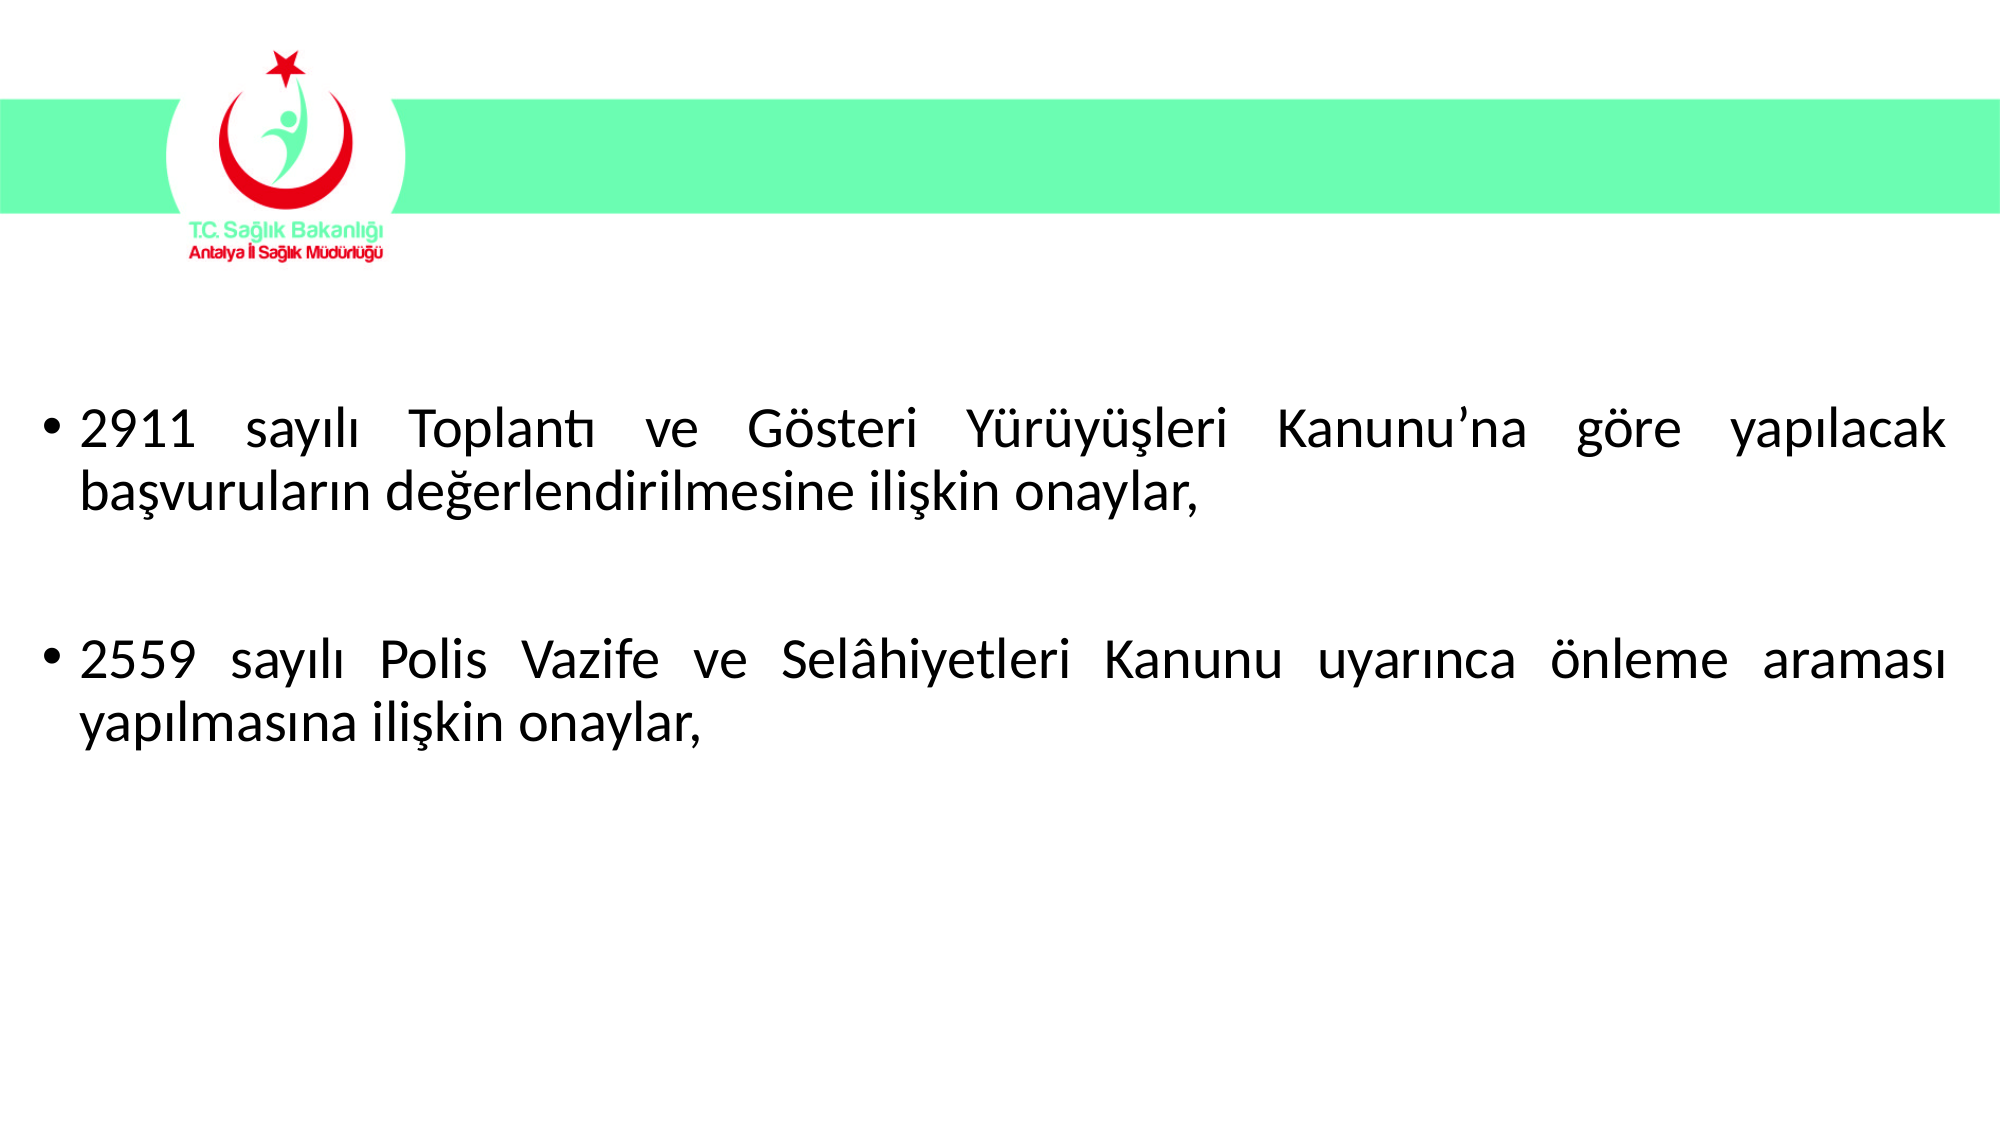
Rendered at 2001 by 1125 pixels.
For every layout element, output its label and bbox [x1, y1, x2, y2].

list [0, 0, 2000, 1125]
